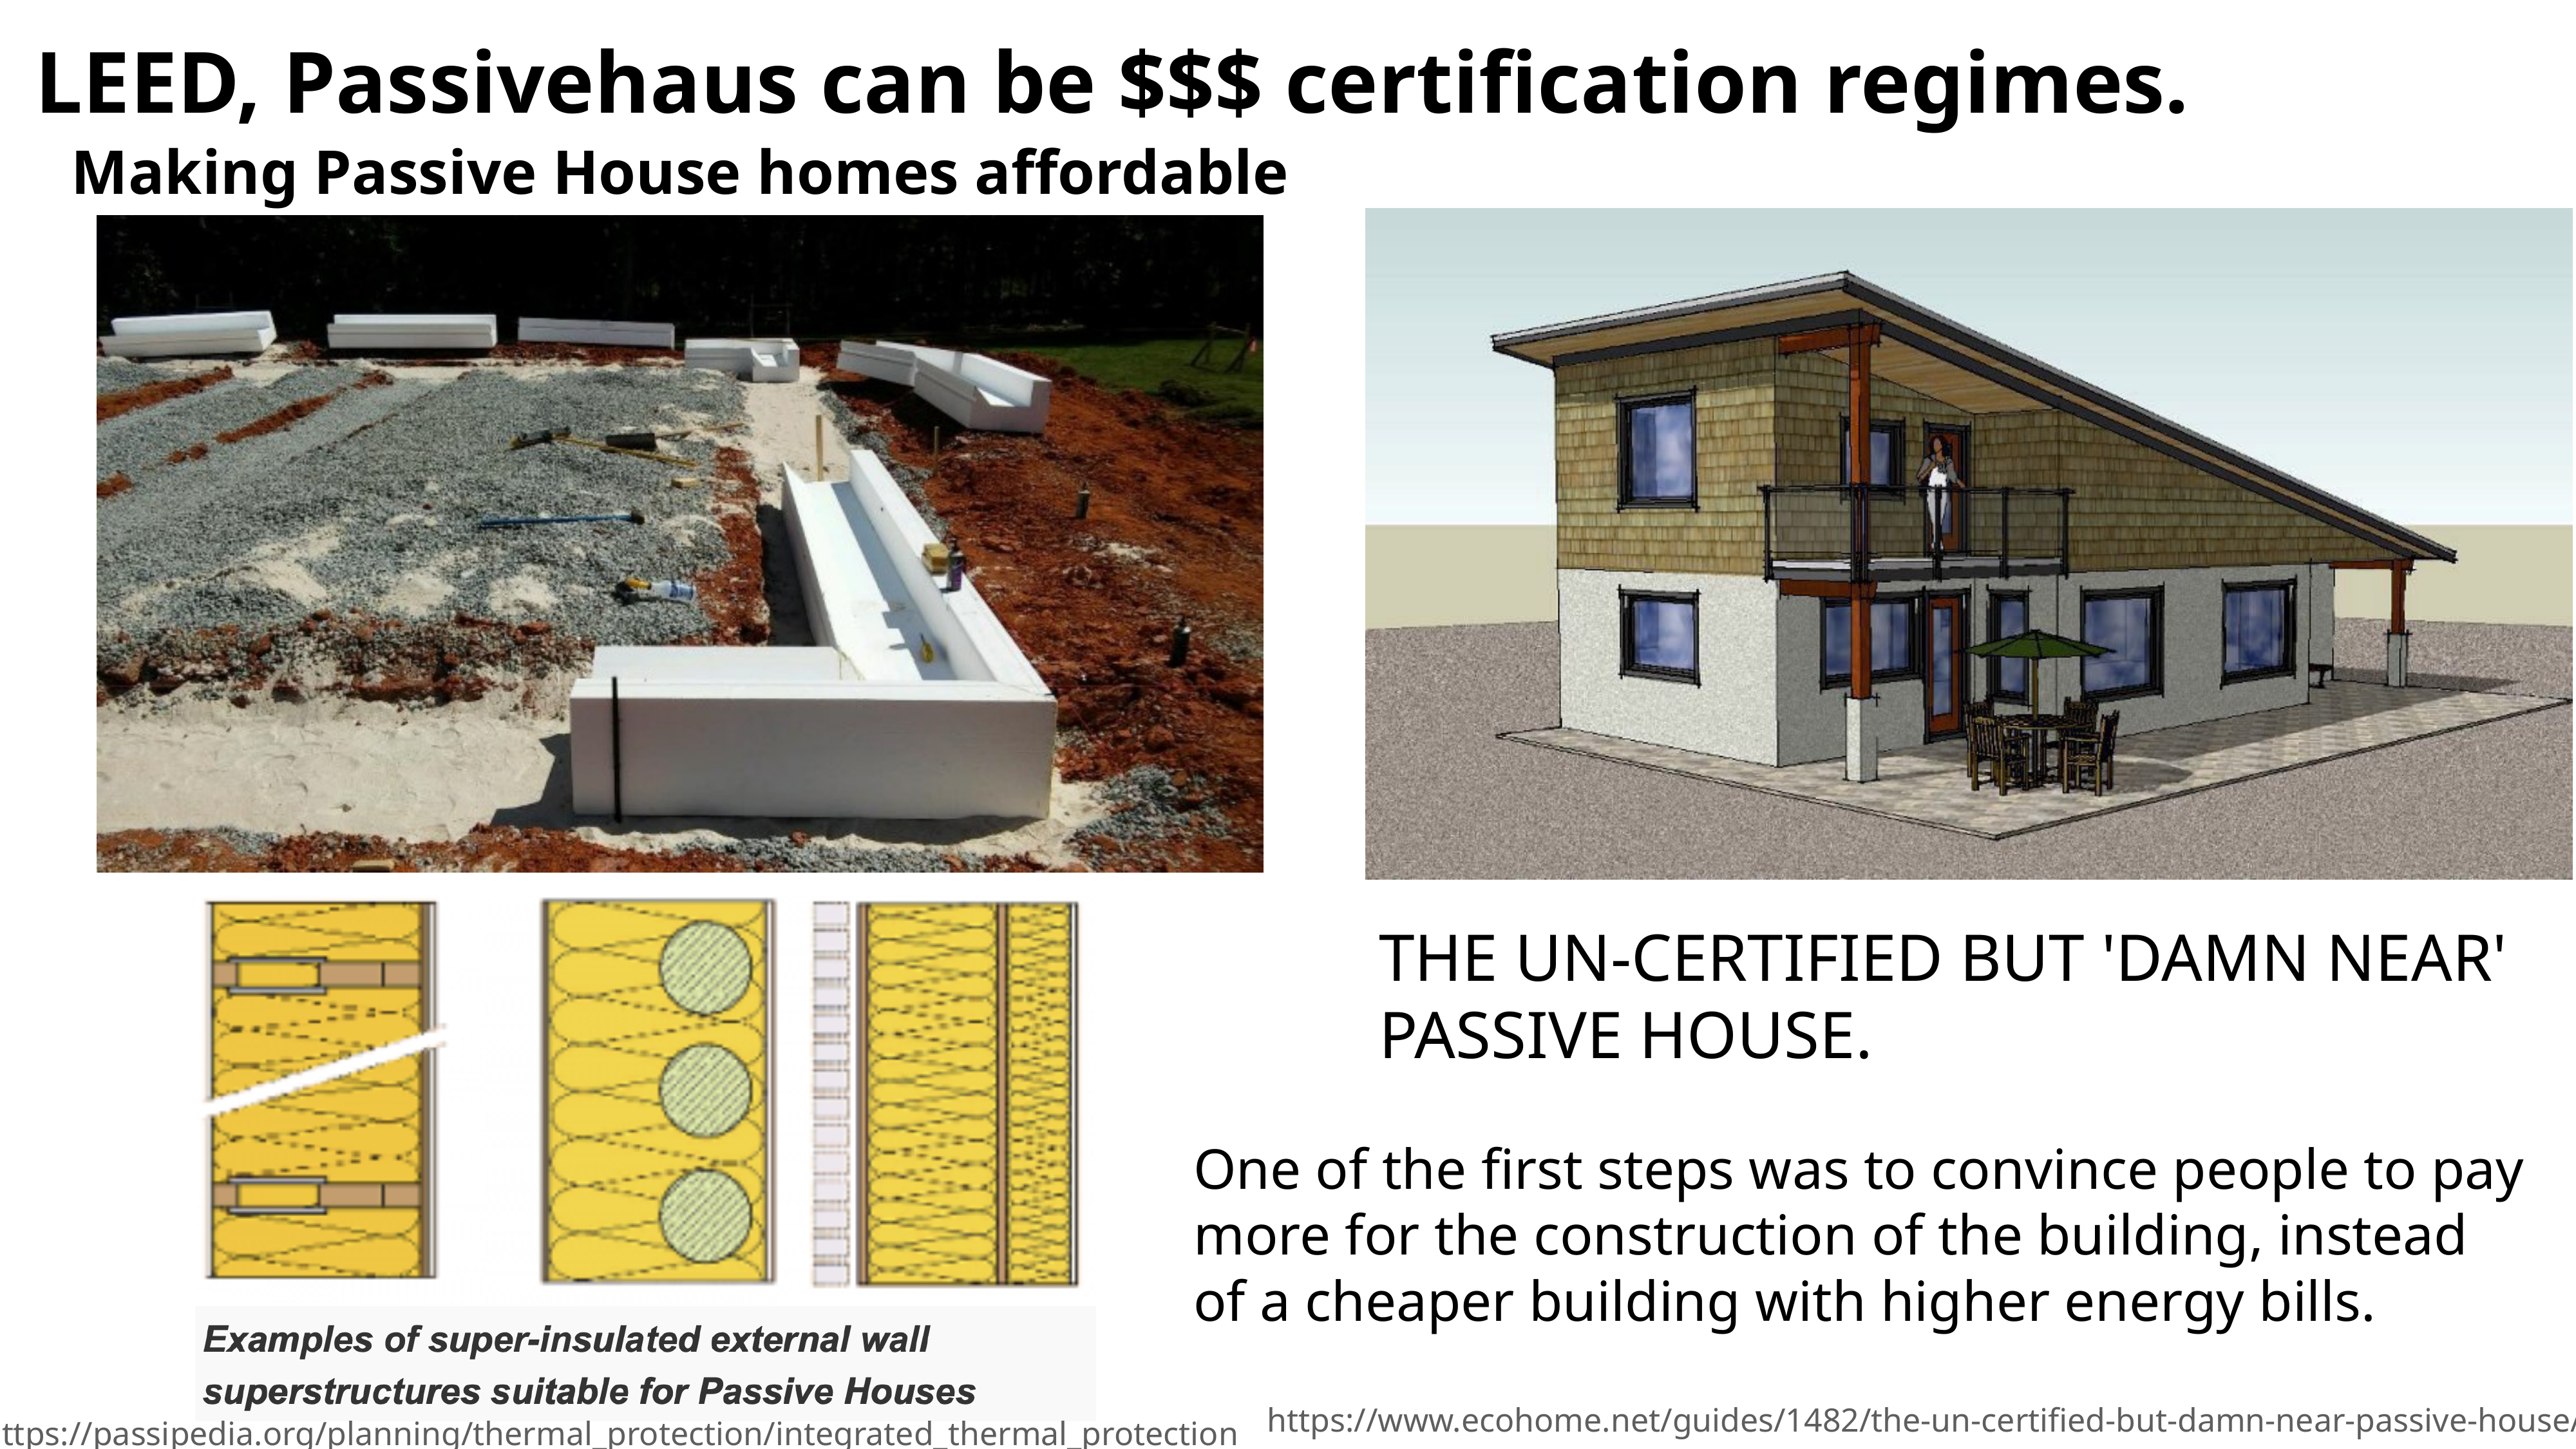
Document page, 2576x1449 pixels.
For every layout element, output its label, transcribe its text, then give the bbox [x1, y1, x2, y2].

picture [97, 215, 1264, 873]
text_box Making Passive House homes affordable [66, 136, 1294, 213]
text_box One of the first steps was to convince people to pay more for the construction of the building, instead of a cheaper building with higher energy bills. [1188, 1128, 2541, 1338]
text_box https://www.ecohome.net/guides/1482/the-un-certified-but-damn-near-passive-house/ [1262, 1394, 2576, 1444]
text_box https://passipedia.org/planning/thermal_protection/integrated_thermal_protection [0, 1408, 1245, 1449]
picture [195, 890, 1096, 1421]
text_box LEED, Passivehaus can be $$$ certification regimes. [29, 23, 2576, 135]
text_box THE UN-CERTIFIED BUT 'DAMN NEAR' PASSIVE HOUSE. [1374, 911, 2564, 1077]
picture [1365, 208, 2573, 880]
